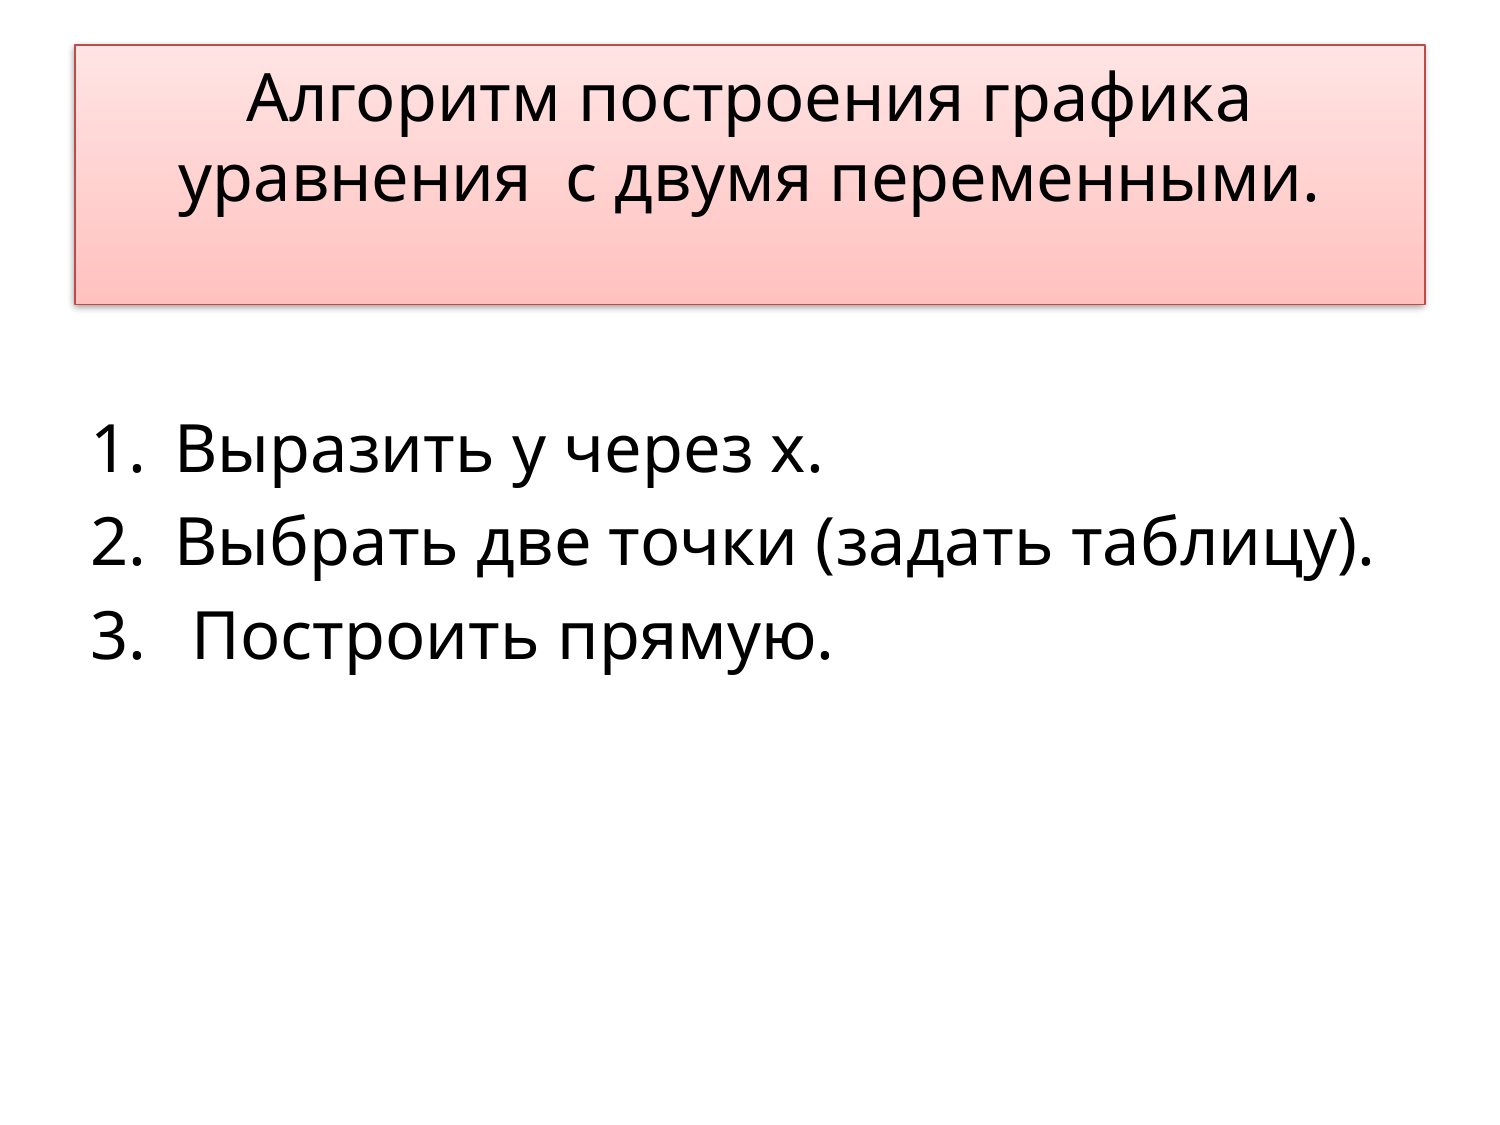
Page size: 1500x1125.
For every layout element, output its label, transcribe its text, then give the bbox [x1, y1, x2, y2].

title Алгоритм построения графика уравнения с двумя переменными. [74, 44, 1426, 305]
list Выразить у через х. Выбрать две точки (задать таблицу). Построить прямую. [75, 398, 1425, 1005]
